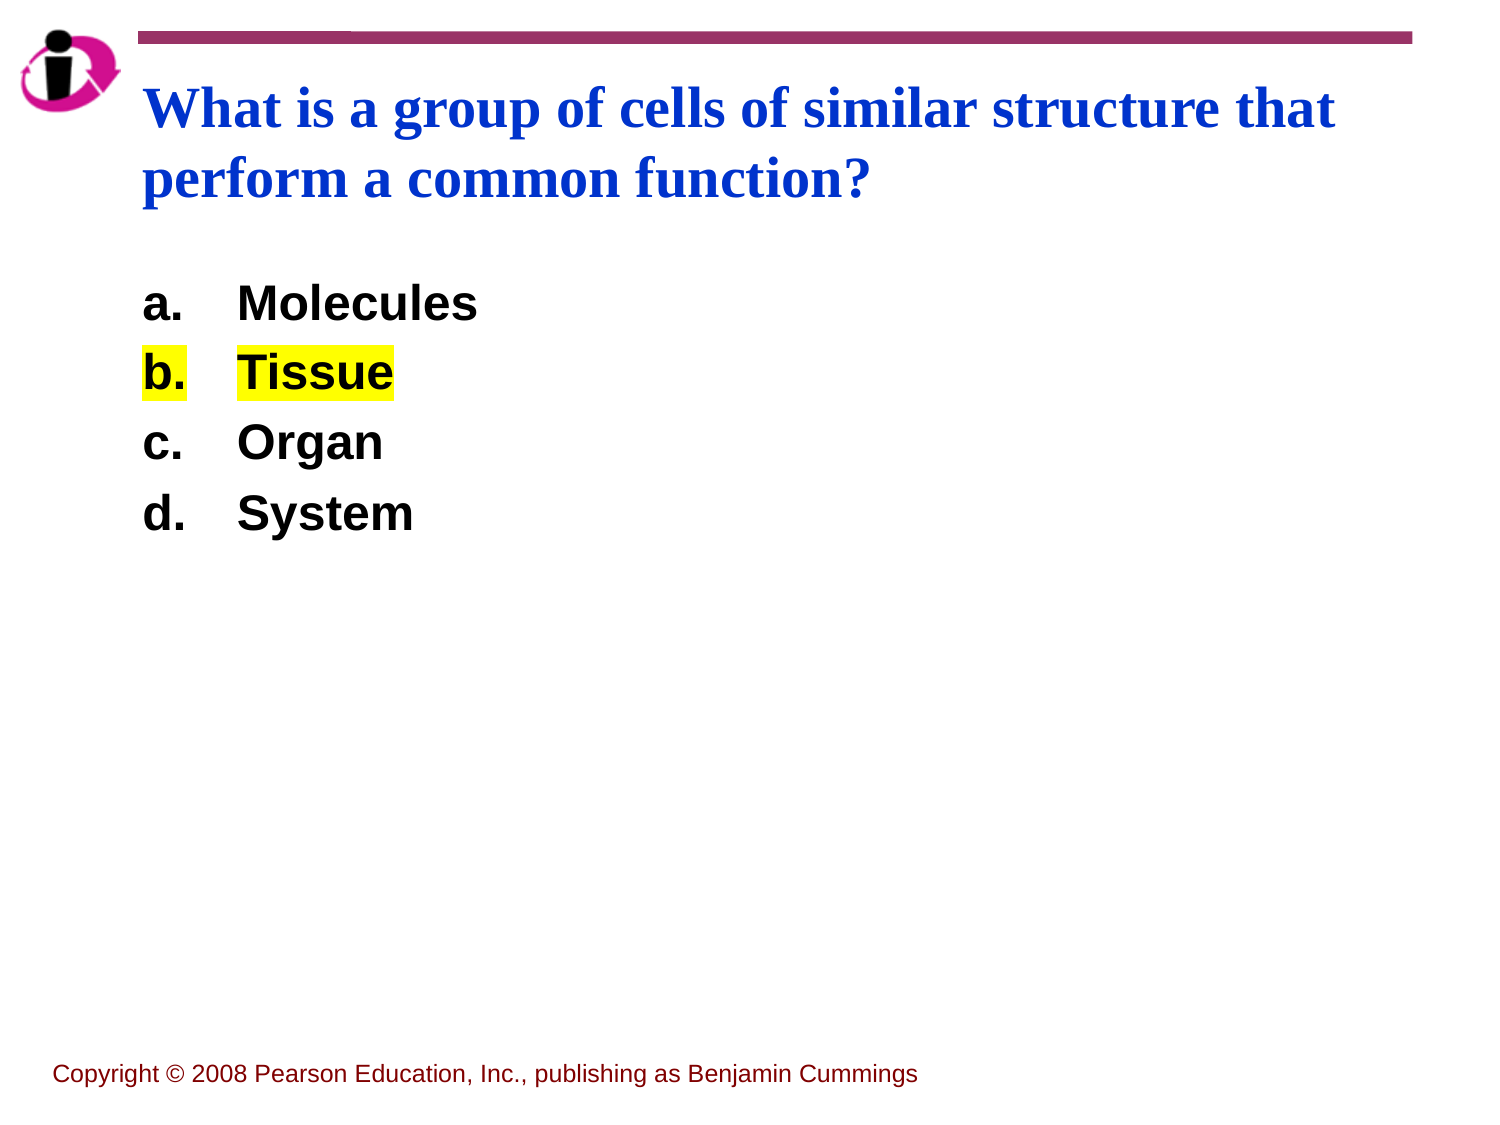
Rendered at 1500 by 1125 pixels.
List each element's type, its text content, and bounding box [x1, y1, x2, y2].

list Molecules Tissue Organ System [127, 262, 1402, 938]
title What is a group of cells of similar structure that perform a common function? [127, 45, 1402, 233]
picture [20, 20, 122, 122]
text_box Copyright © 2008 Pearson Education, Inc., publishing as Benjamin Cummings [37, 1037, 1350, 1098]
